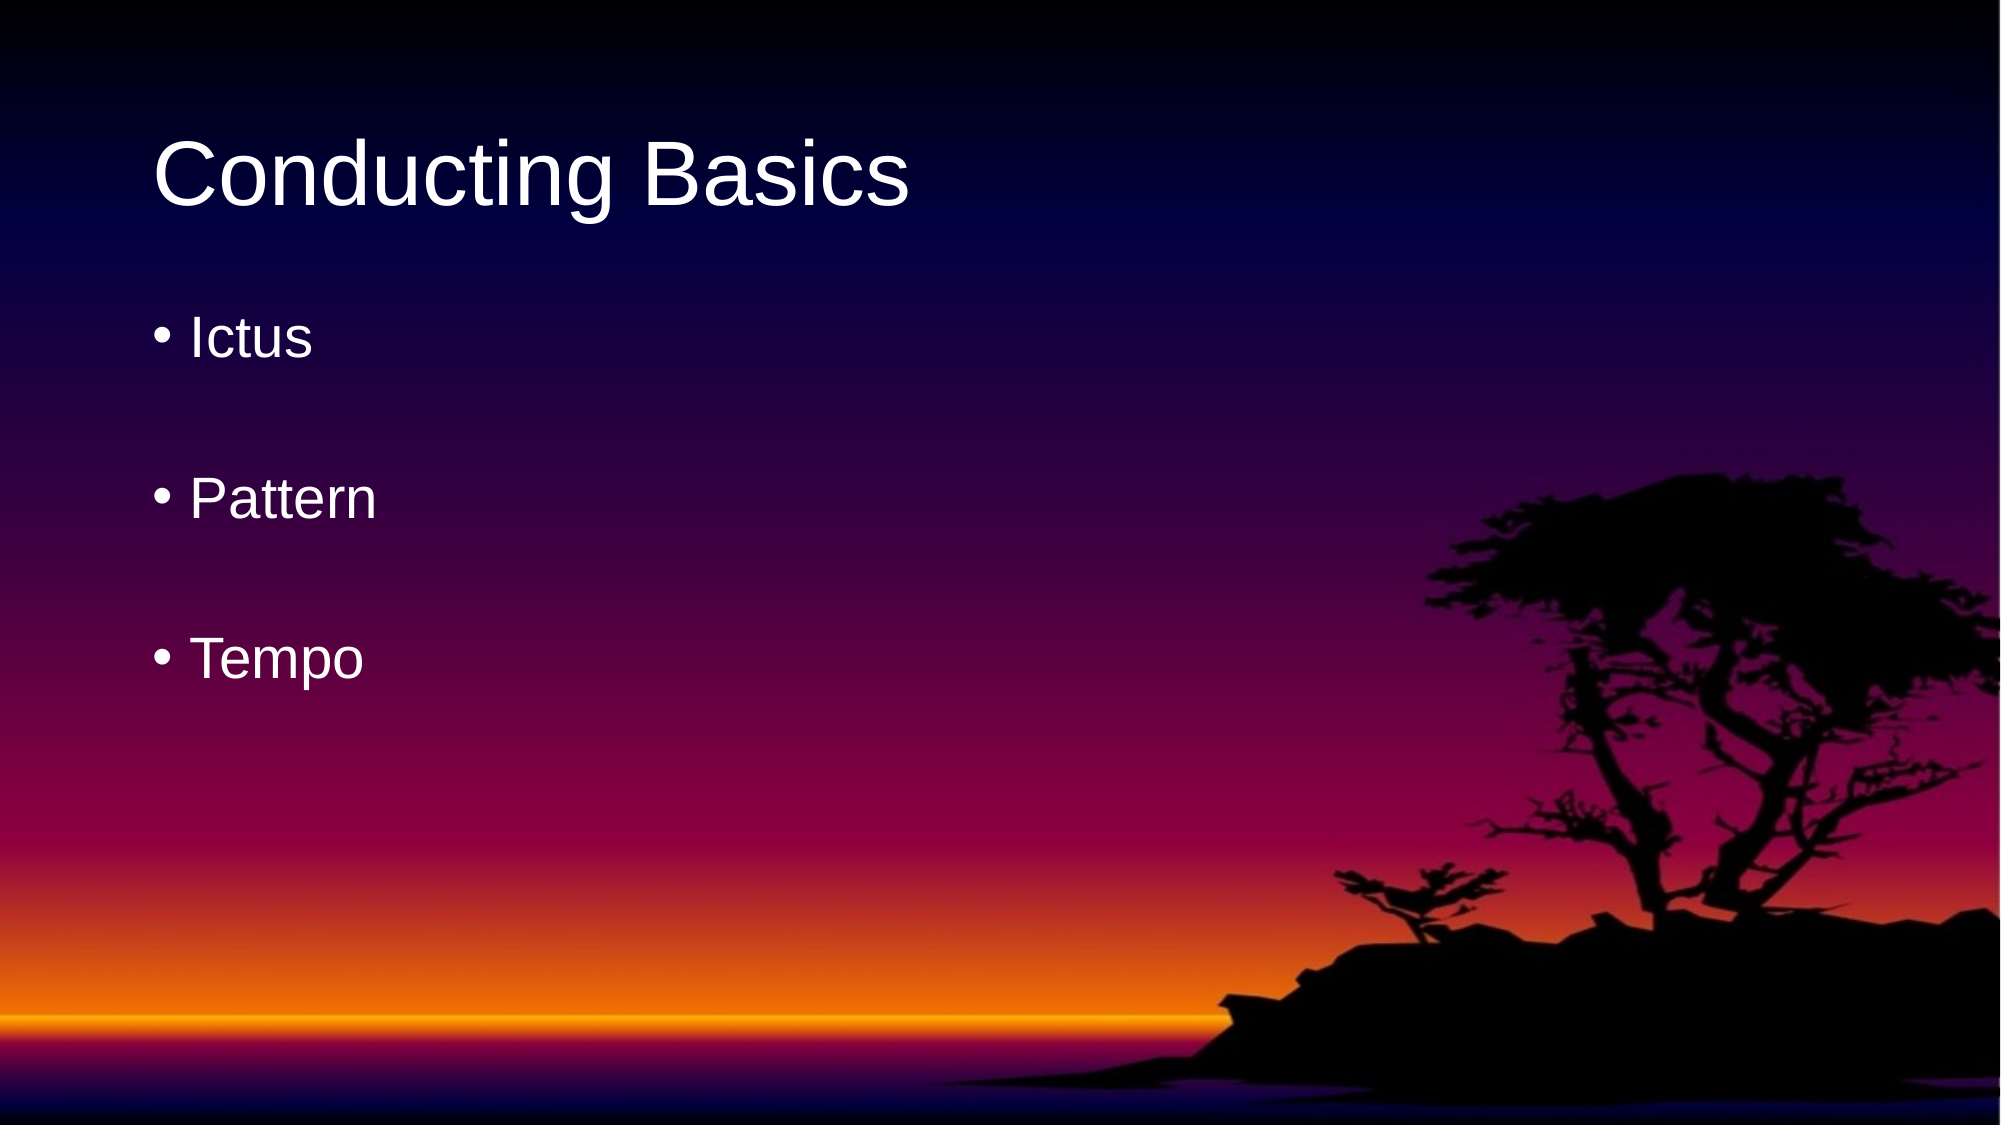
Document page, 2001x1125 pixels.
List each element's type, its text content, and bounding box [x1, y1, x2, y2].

title Conducting Basics [137, 59, 1863, 278]
picture [0, 0, 2001, 1125]
list Ictus Pattern Tempo [137, 299, 1863, 1014]
